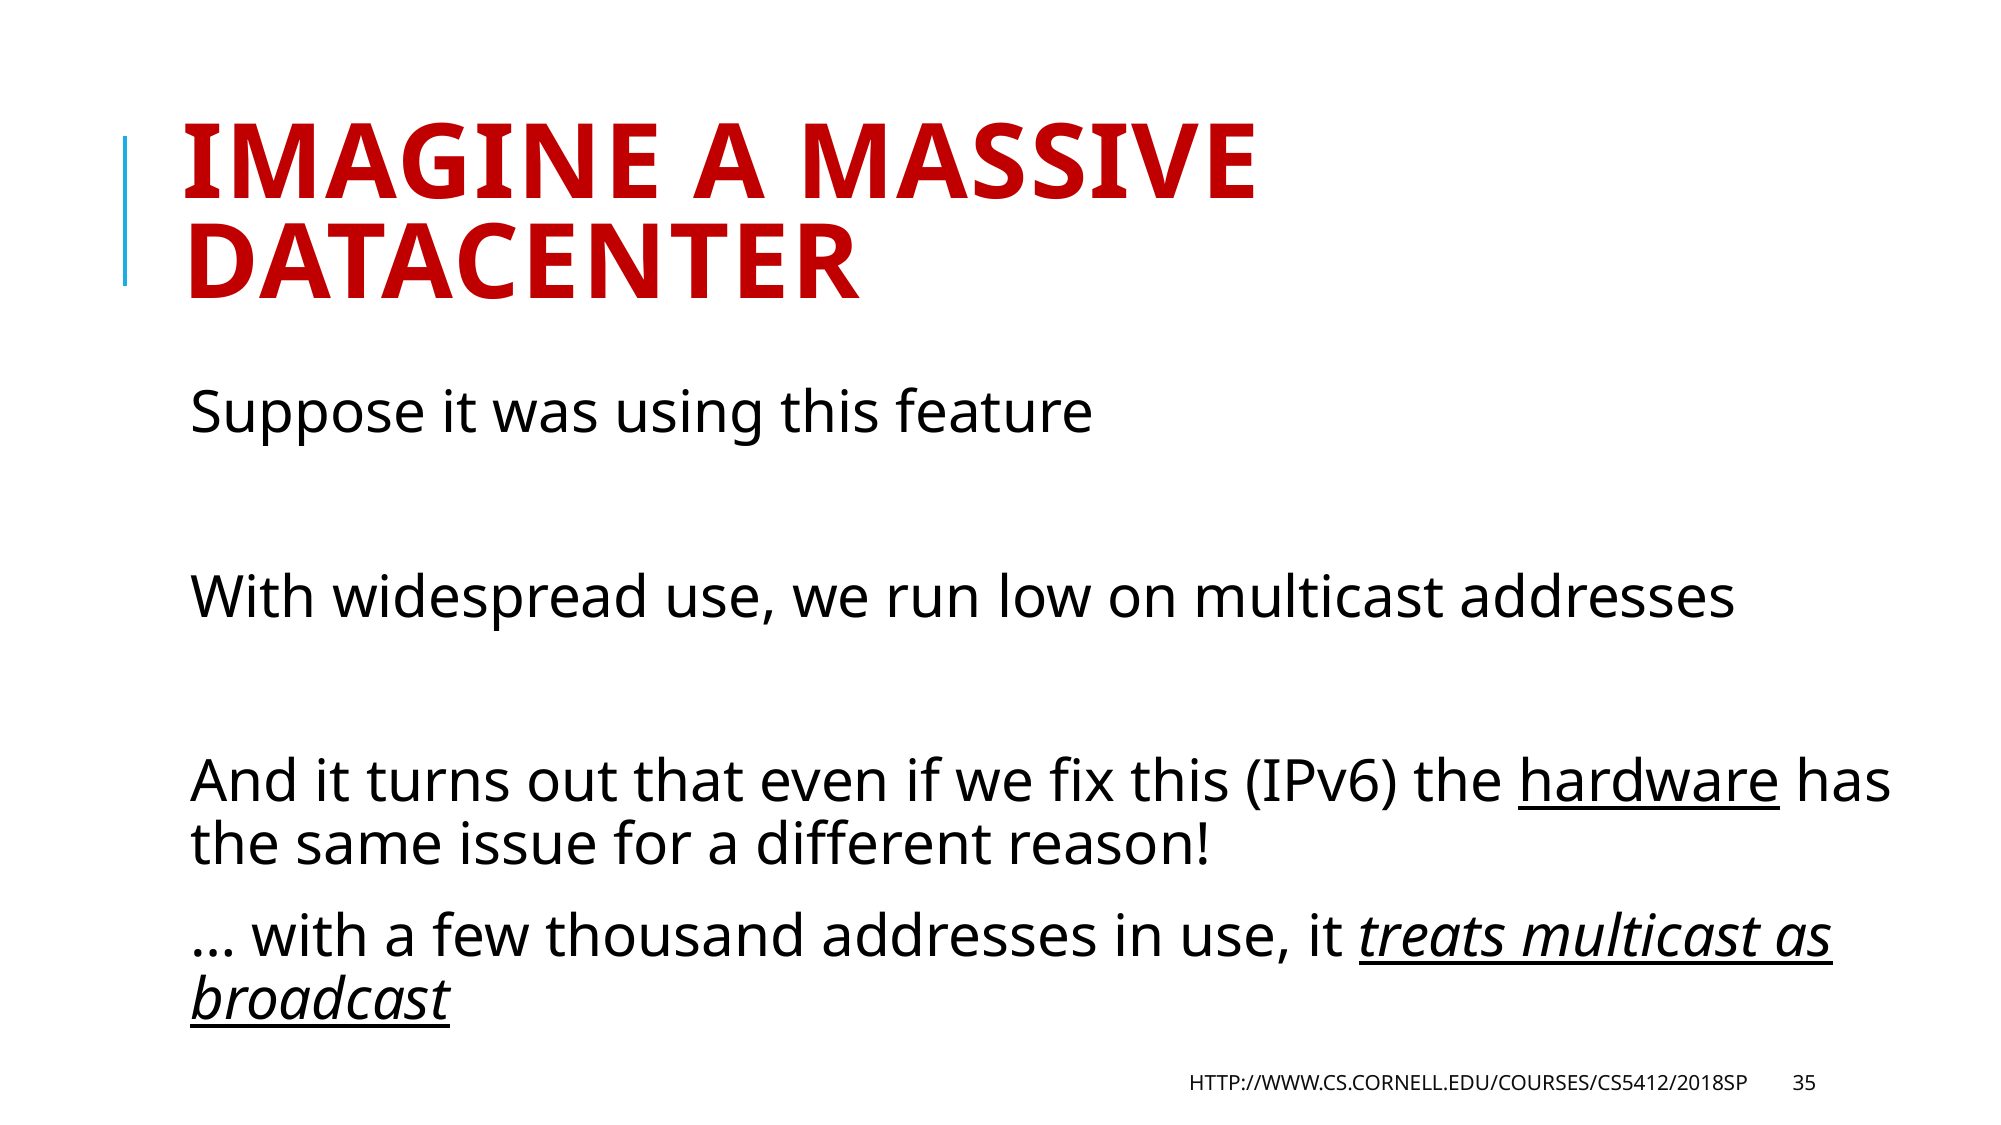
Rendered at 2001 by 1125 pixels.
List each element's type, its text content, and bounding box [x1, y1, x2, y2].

title Imagine a massive datacenter [168, 96, 1938, 342]
list Suppose it was using this feature With widespread use, we run low on multicast addresses And it turns out that even if we fix this (IPv6) the hardware has the same issue for a different reason! … with a few thousand addresses in use, it treats multicast as broadcast [168, 375, 1938, 1035]
footer http://www.cs.cornell.edu/courses/cs5412/2018sp [794, 1061, 1763, 1107]
slide_number 35 [1777, 1061, 1938, 1107]
